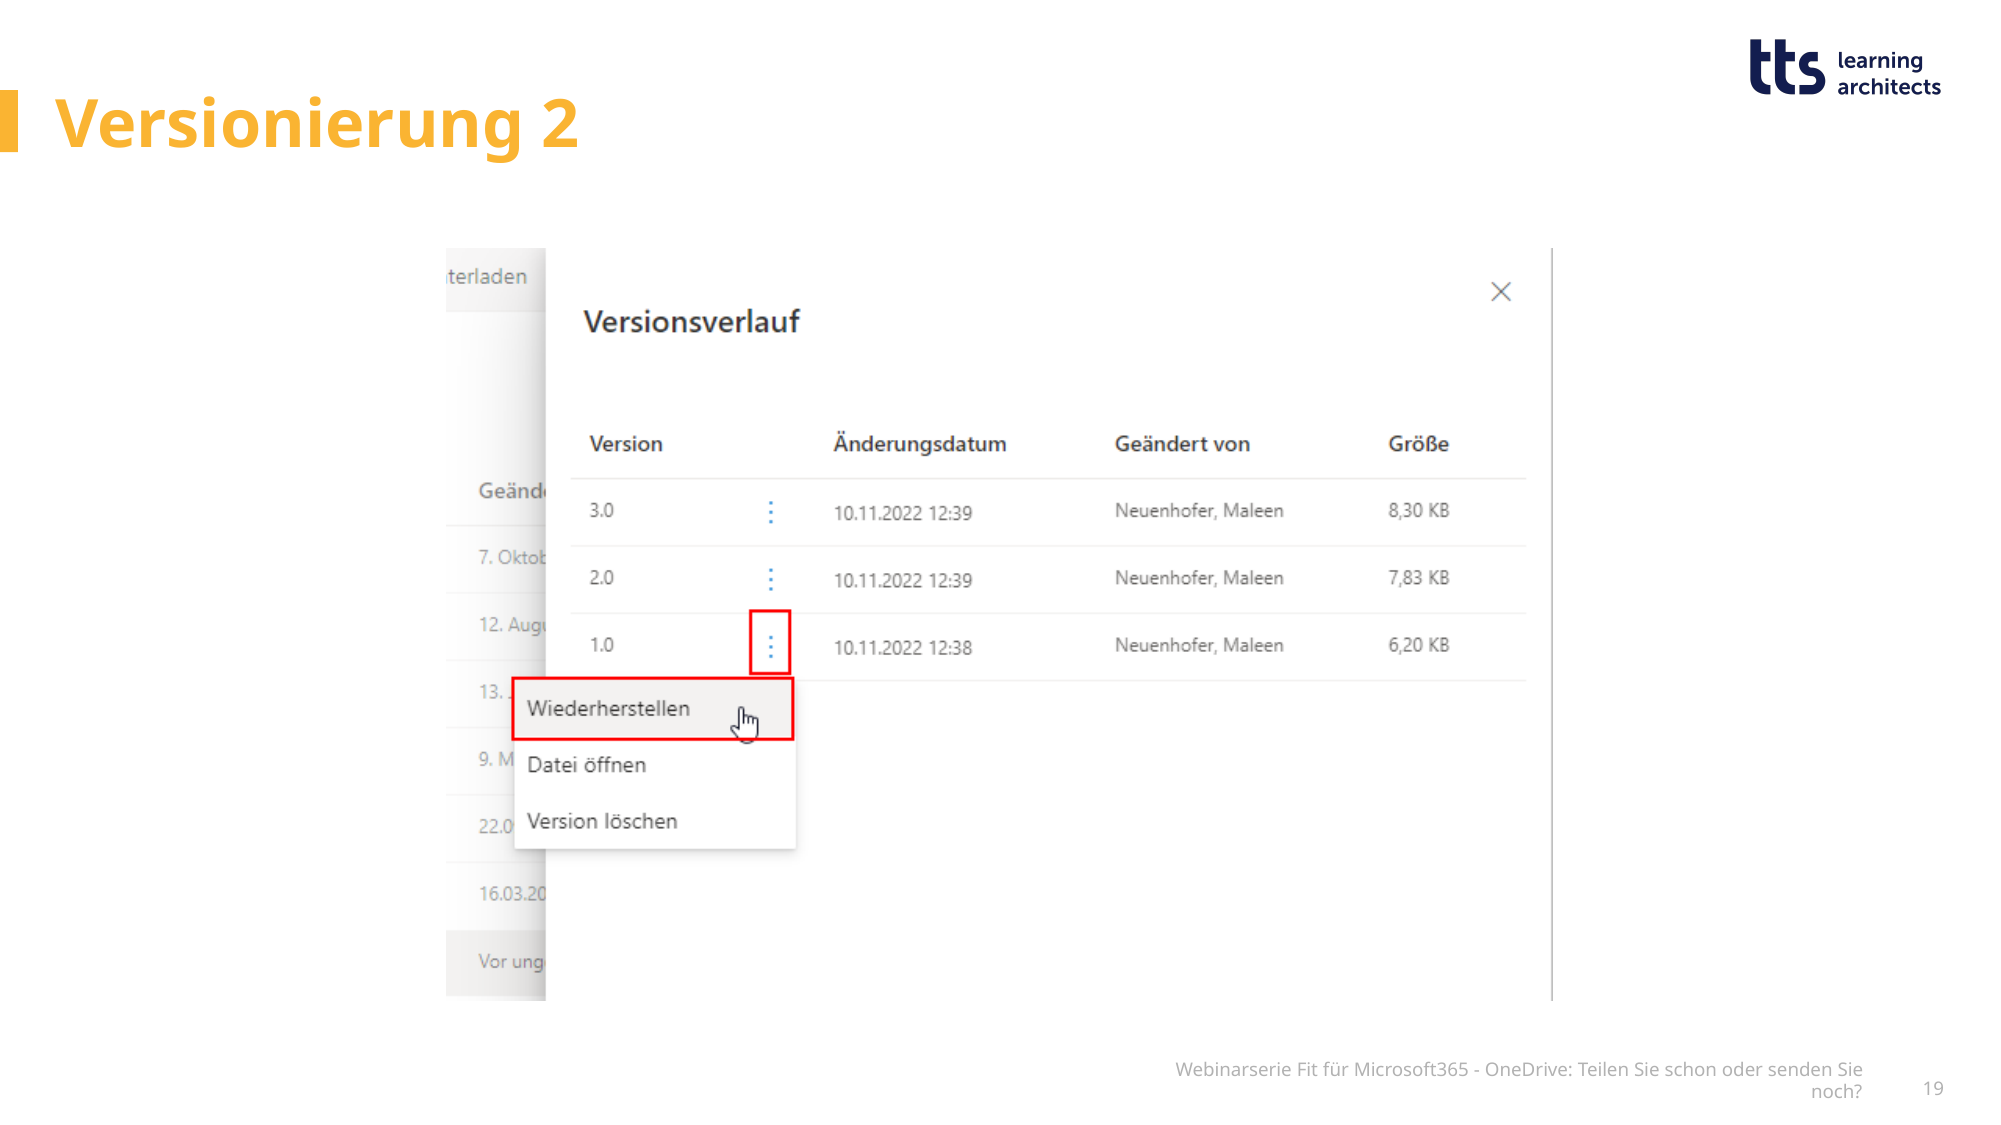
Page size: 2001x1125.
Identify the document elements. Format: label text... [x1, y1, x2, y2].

footer Webinarserie Fit für Microsoft365 - OneDrive: Teilen Sie schon oder senden Sie noch? [1149, 1079, 1863, 1103]
picture [446, 248, 1553, 1001]
slide_number 19 [1908, 1079, 1945, 1103]
title Versionierung 2 [55, 90, 1520, 163]
picture [1750, 39, 1941, 95]
